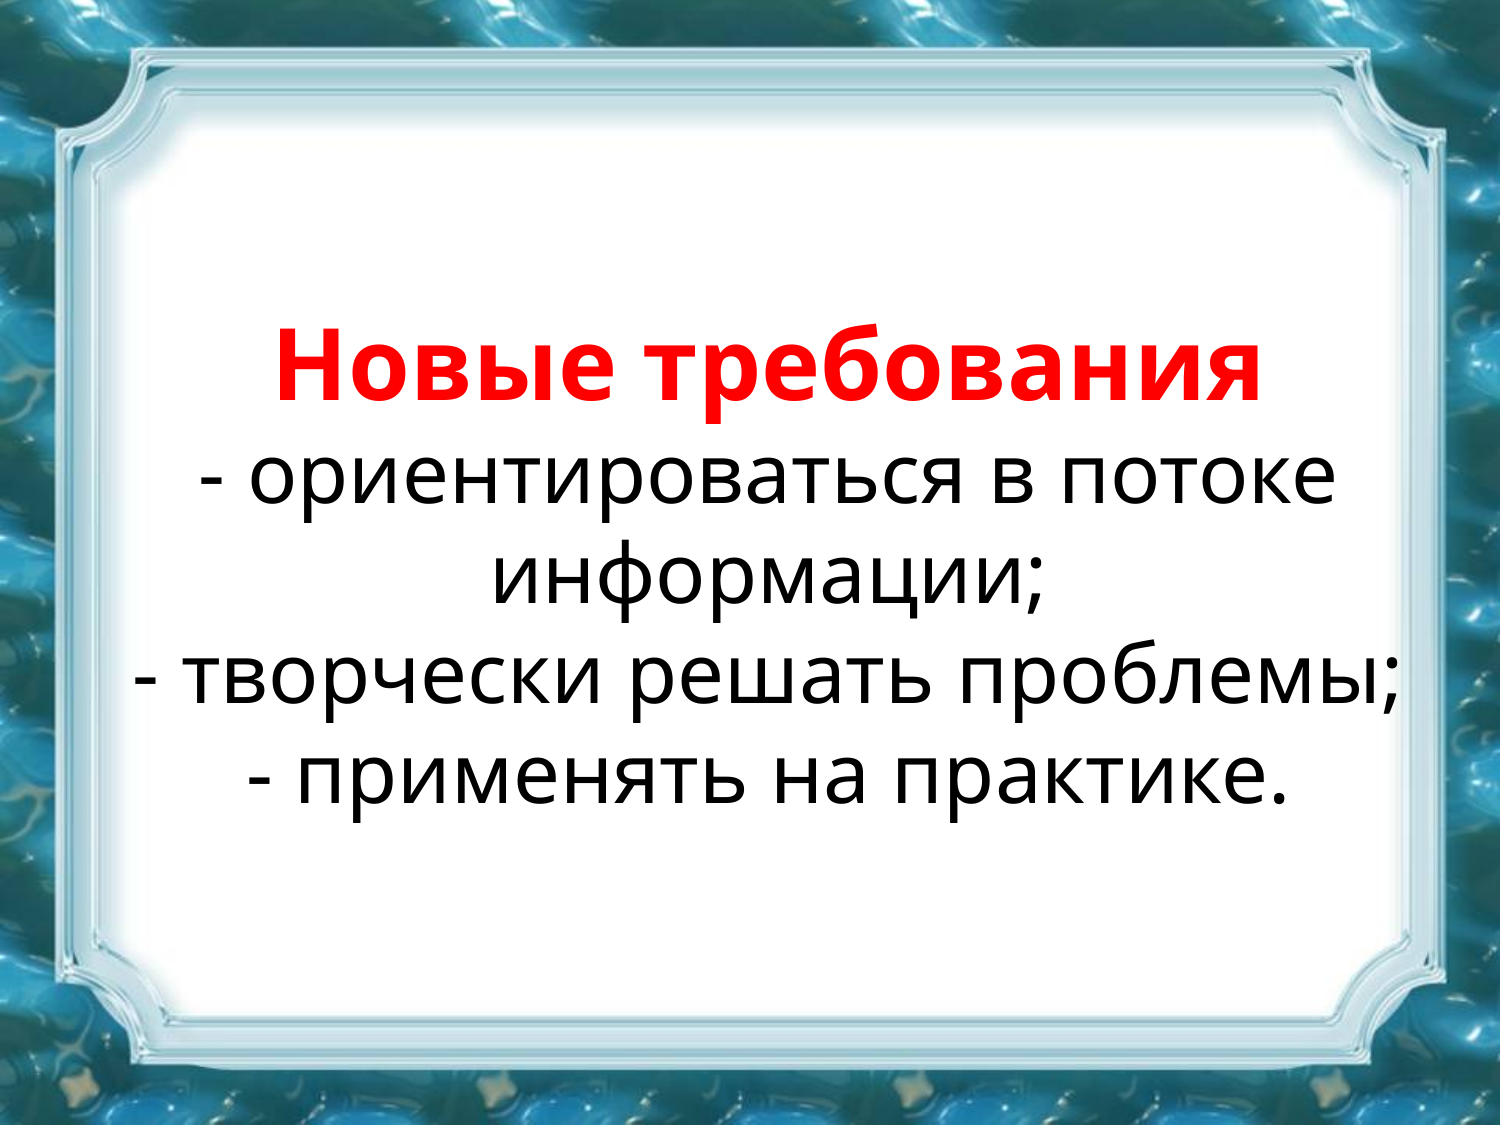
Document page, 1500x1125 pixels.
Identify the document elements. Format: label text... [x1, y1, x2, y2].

picture [0, 0, 1500, 1125]
title Новые требования - ориентироваться в потоке информации; - творчески решать проблемы; - применять на практике. [93, 292, 1444, 481]
